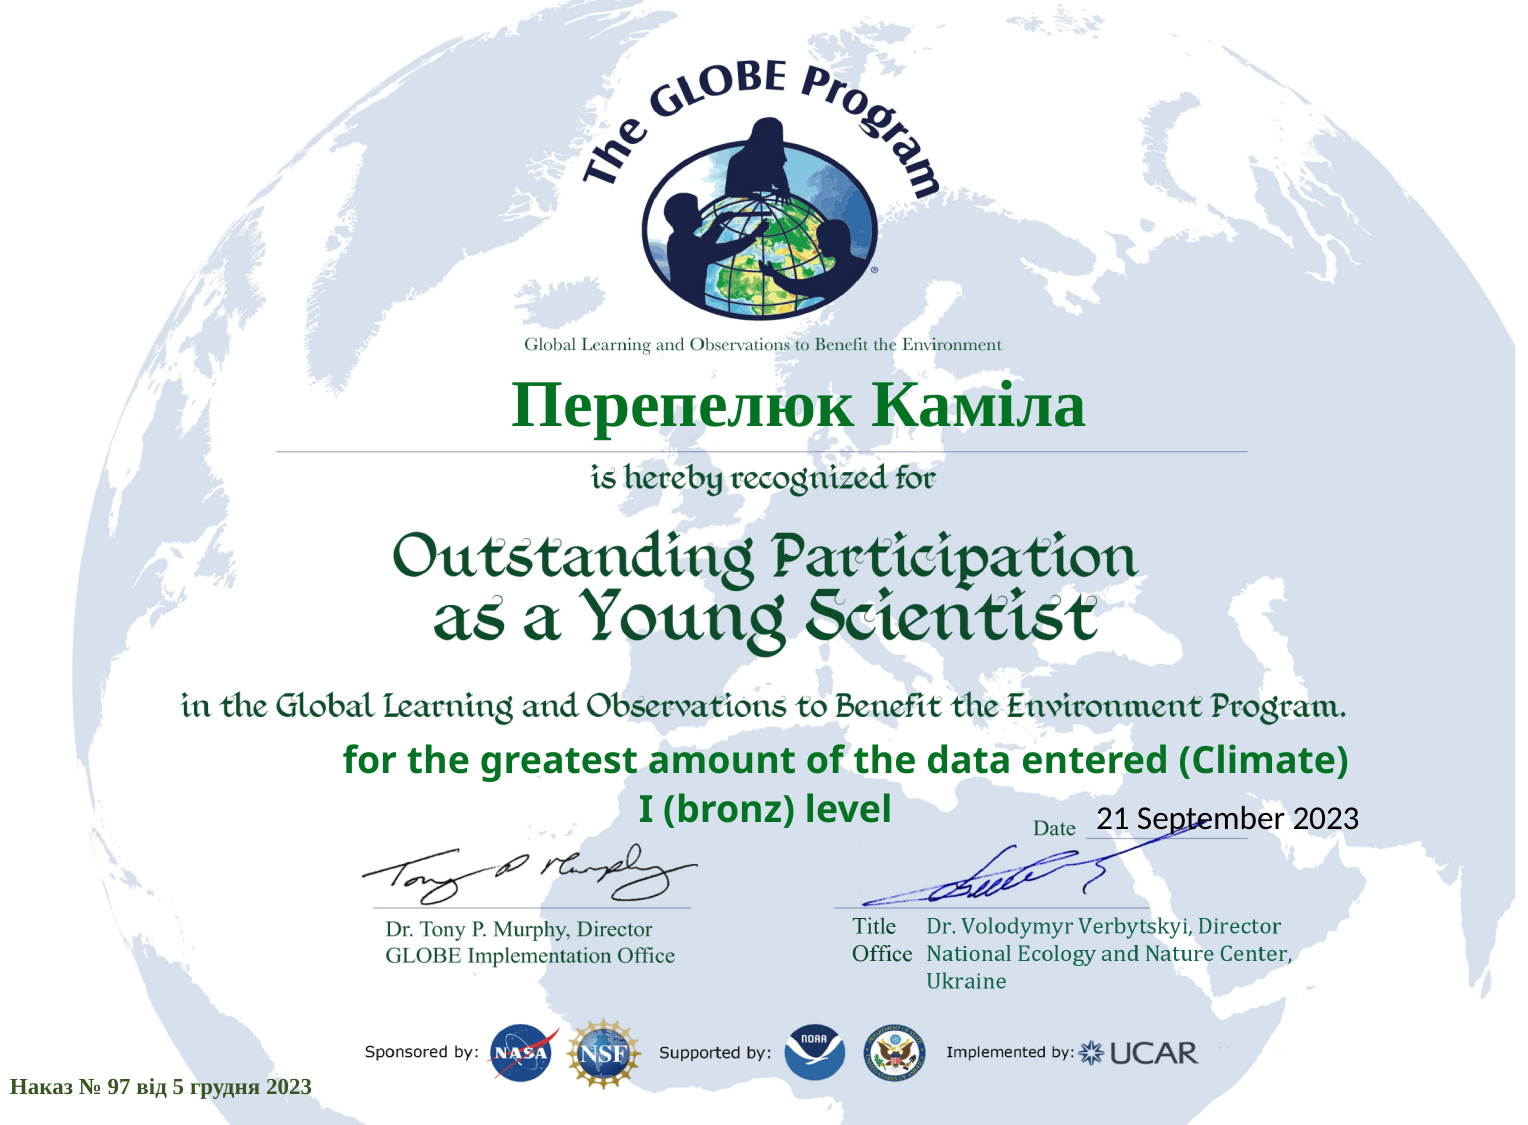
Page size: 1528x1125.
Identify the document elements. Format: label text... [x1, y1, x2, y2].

text_box Наказ № 97 від 5 грудня 2023 [0, 1064, 349, 1107]
text_box 21 September 2023 [1081, 788, 1453, 844]
text_box І (bronz) level [624, 789, 996, 837]
text_box [0, 0, 1528, 1125]
text_box Перепелюк Каміла [496, 352, 1208, 448]
text_box for the greatest amount of the data entered (Climate) [327, 728, 1479, 789]
